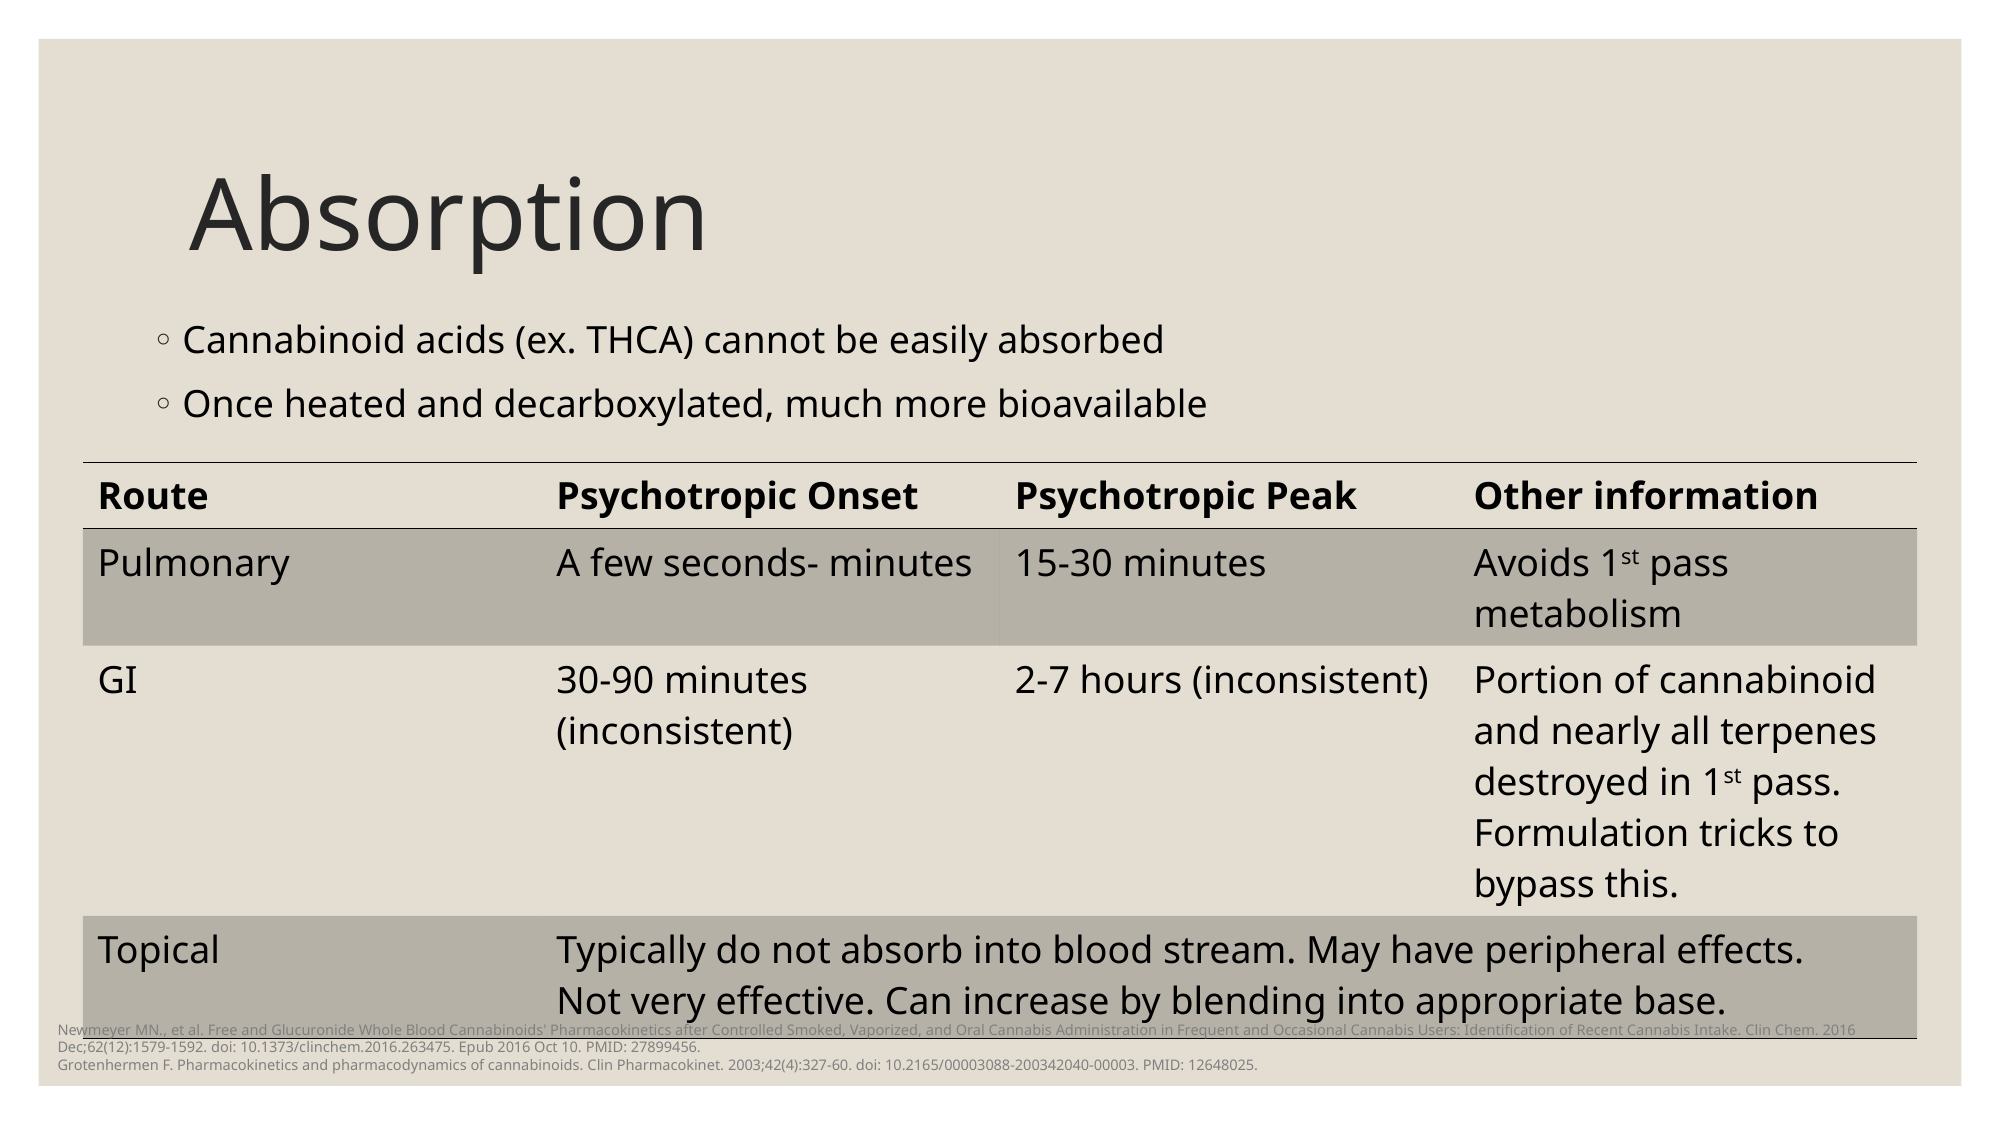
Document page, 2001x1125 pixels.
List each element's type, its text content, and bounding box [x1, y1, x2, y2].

list Cannabinoid acids (ex. THCA) cannot be easily absorbed Once heated and decarboxylated, much more bioavailable [137, 308, 1863, 462]
table_header Psychotropic Onset [541, 463, 1000, 528]
table_cell 15-30 minutes [1000, 529, 1458, 646]
table_header Other information [1458, 463, 1917, 528]
table_cell Pulmonary [83, 529, 541, 646]
table_cell Avoids 1st pass metabolism [1458, 529, 1917, 646]
table_cell 30-90 minutes (inconsistent) [541, 646, 1000, 916]
title Absorption [174, 105, 1825, 308]
table_cell GI [83, 646, 541, 916]
text_box Newmeyer MN., et al. Free and Glucuronide Whole Blood Cannabinoids' Pharmacokinetics after Controlled Smoked, Vaporized, and Oral Cannabis Administration in Frequent and Occasional Cannabis Users: Identification of Recent Cannabis Intake. Clin Chem. 2016 Dec;62(12):1579-1592. doi: 10.1373/clinchem.2016.263475. Epub 2016 Oct 10. PMID: 27899456. Grotenhermen F. Pharmacokinetics and pharmacodynamics of cannabinoids. Clin Pharmacokinet. 2003;42(4):327-60. doi: 10.2165/00003088-200342040-00003. PMID: 12648025. [42, 1013, 1958, 1081]
table_cell Typically do not absorb into blood stream. May have peripheral effects. Not very effective. Can increase by blending into appropriate base. [541, 916, 1917, 1013]
table_header Route [83, 463, 541, 528]
table_cell 2-7 hours (inconsistent) [1000, 646, 1458, 916]
table_cell Portion of cannabinoid and nearly all terpenes destroyed in 1st pass. Formulation tricks to bypass this. [1458, 646, 1917, 916]
table_cell A few seconds- minutes [541, 529, 1000, 646]
table_cell Topical [83, 916, 541, 1013]
table_header Psychotropic Peak [1000, 463, 1458, 528]
